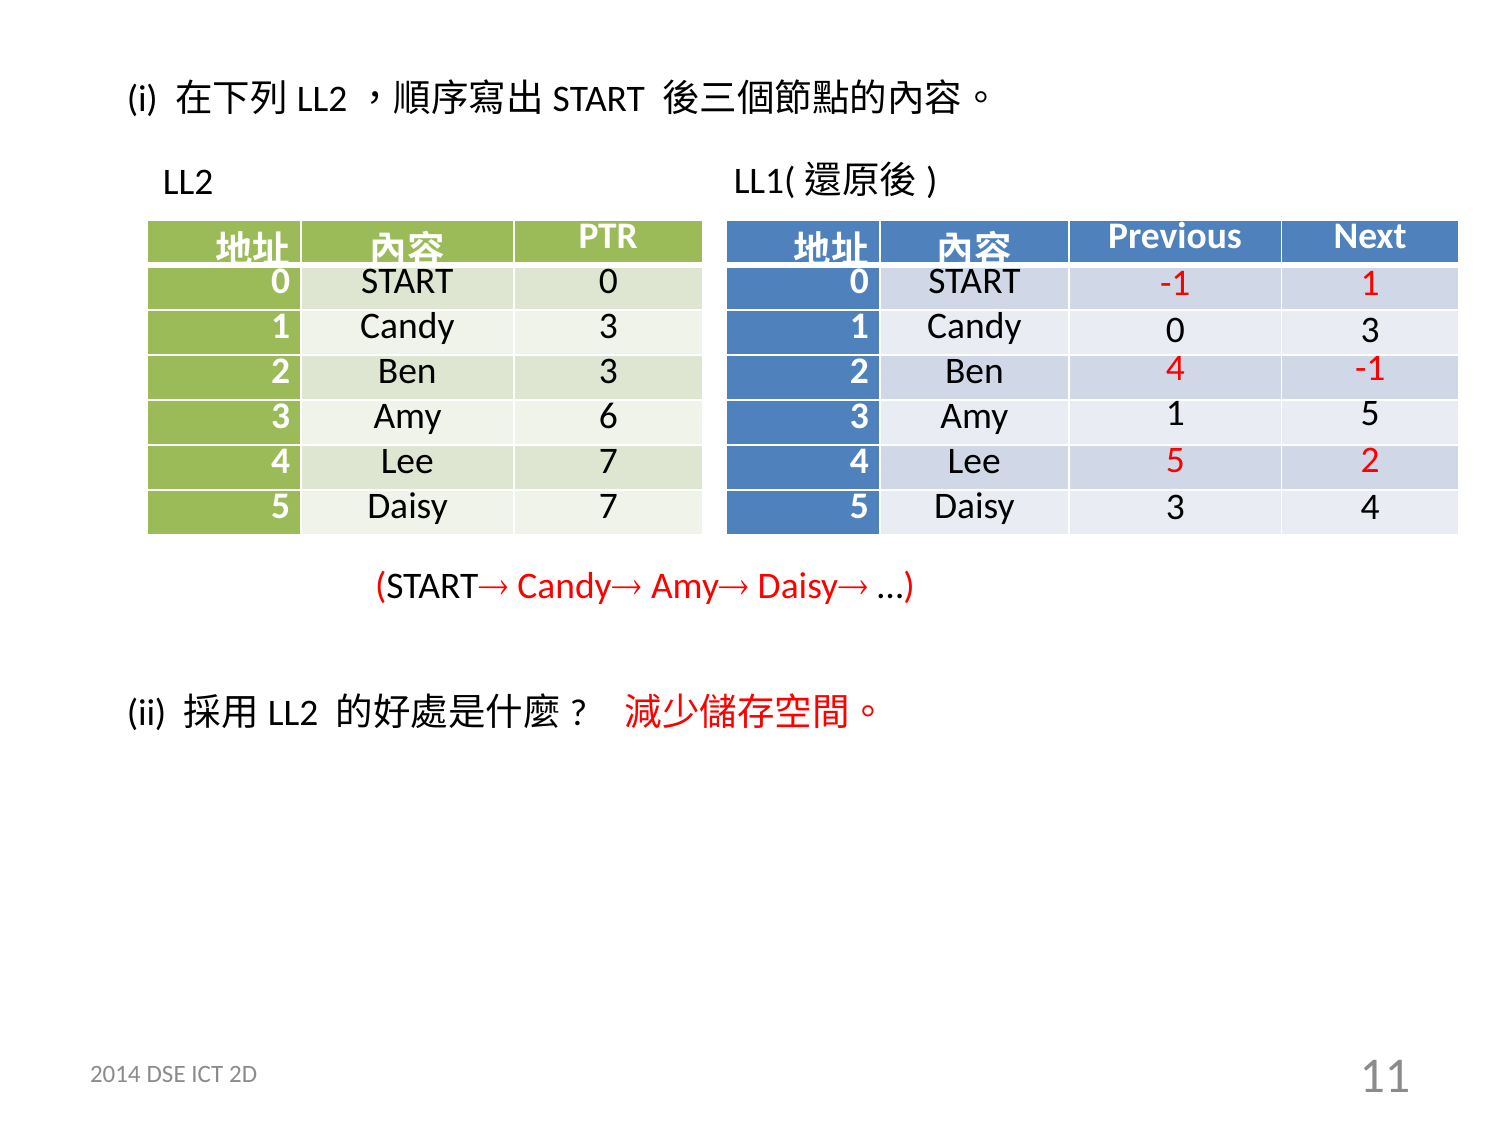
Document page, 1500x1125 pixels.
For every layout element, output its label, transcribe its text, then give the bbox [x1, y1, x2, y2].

table_cell 4 [148, 446, 300, 489]
table_header -1 [1069, 267, 1282, 312]
table_cell Amy [881, 401, 1068, 444]
text_box 減少儲存空間。 [609, 680, 903, 741]
table_cell 3 [515, 311, 702, 354]
table_header 3 [1282, 314, 1459, 352]
table_header 內容 [881, 221, 1068, 262]
table_cell 5 [727, 491, 879, 534]
table_cell 5 [148, 491, 300, 534]
text_box LL1(還原後) [718, 148, 952, 209]
table_cell START [302, 268, 513, 309]
table_cell Candy [302, 311, 513, 354]
table_cell Lee [881, 446, 1068, 489]
table_header PTR [515, 221, 702, 262]
text_box (ii) 採用LL2 的好處是什麼? [112, 680, 609, 741]
table_cell 3 [148, 401, 300, 444]
table_cell Daisy [881, 491, 1068, 534]
table_cell 4 [727, 446, 879, 489]
slide_number 2014 DSE ICT 2D [75, 1042, 425, 1103]
table_header 3 [1069, 492, 1282, 537]
slide_number 11 [1074, 1042, 1425, 1103]
table_header 1 [1282, 267, 1459, 312]
table_cell Ben [302, 356, 513, 399]
table_header 地址 [727, 221, 879, 262]
table_cell 2 [727, 356, 879, 399]
table_header -1 [1282, 352, 1459, 397]
table_header 2 [1282, 444, 1459, 489]
table_header 5 [1069, 444, 1282, 489]
table_header 地址 [148, 221, 300, 262]
table_header 0 [1069, 314, 1282, 352]
table_cell 0 [515, 268, 702, 309]
table_cell Candy [881, 311, 1068, 354]
table_cell 3 [727, 401, 879, 444]
table_cell 0 [727, 268, 879, 309]
table_cell 6 [515, 401, 702, 444]
table_cell Daisy [302, 491, 513, 534]
table_cell 7 [515, 491, 702, 534]
table_header 5 [1282, 397, 1459, 442]
table_header 1 [1069, 397, 1282, 442]
table_header 4 [1069, 352, 1282, 397]
table_header Next [1282, 221, 1458, 262]
text_box (START Candy Amy Daisy …) [360, 553, 1022, 614]
table_cell 2 [148, 356, 300, 399]
table_header Previous [1070, 221, 1281, 262]
table_cell START [881, 268, 1068, 309]
table_cell Amy [302, 401, 513, 444]
table_header 4 [1282, 492, 1459, 537]
table_cell 7 [515, 446, 702, 489]
text_box LL2 [148, 149, 229, 210]
table_cell Lee [302, 446, 513, 489]
table_cell 3 [515, 356, 702, 399]
table_header 內容 [302, 221, 513, 262]
text_box (i) 在下列LL2，順序寫出START 後三個節點的內容。 [112, 66, 1152, 127]
table_cell 1 [727, 311, 879, 354]
table_cell 0 [148, 268, 300, 309]
table_cell 1 [148, 311, 300, 354]
table_cell Ben [881, 356, 1068, 399]
